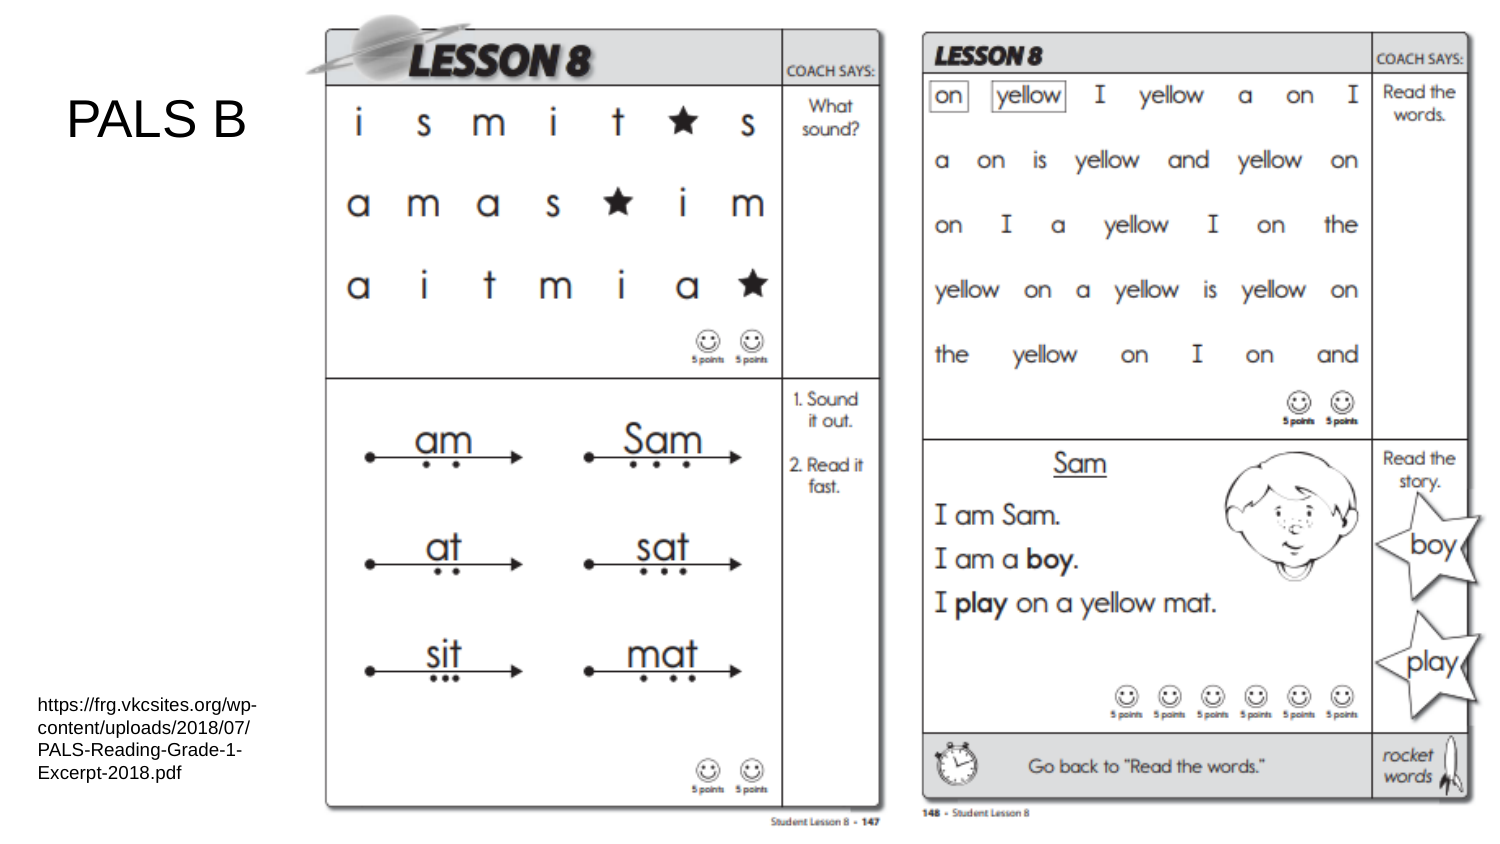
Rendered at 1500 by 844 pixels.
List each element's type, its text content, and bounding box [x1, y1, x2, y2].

text_box https://frg.vkcsites.org/wp-content/uploads/2018/07/PALS-Reading-Grade-1-Excerpt-2018.pdf [22, 678, 298, 799]
picture [303, 14, 897, 834]
title PALS B [51, 69, 298, 164]
title PALS B [901, 69, 906, 164]
picture [911, 18, 1490, 825]
